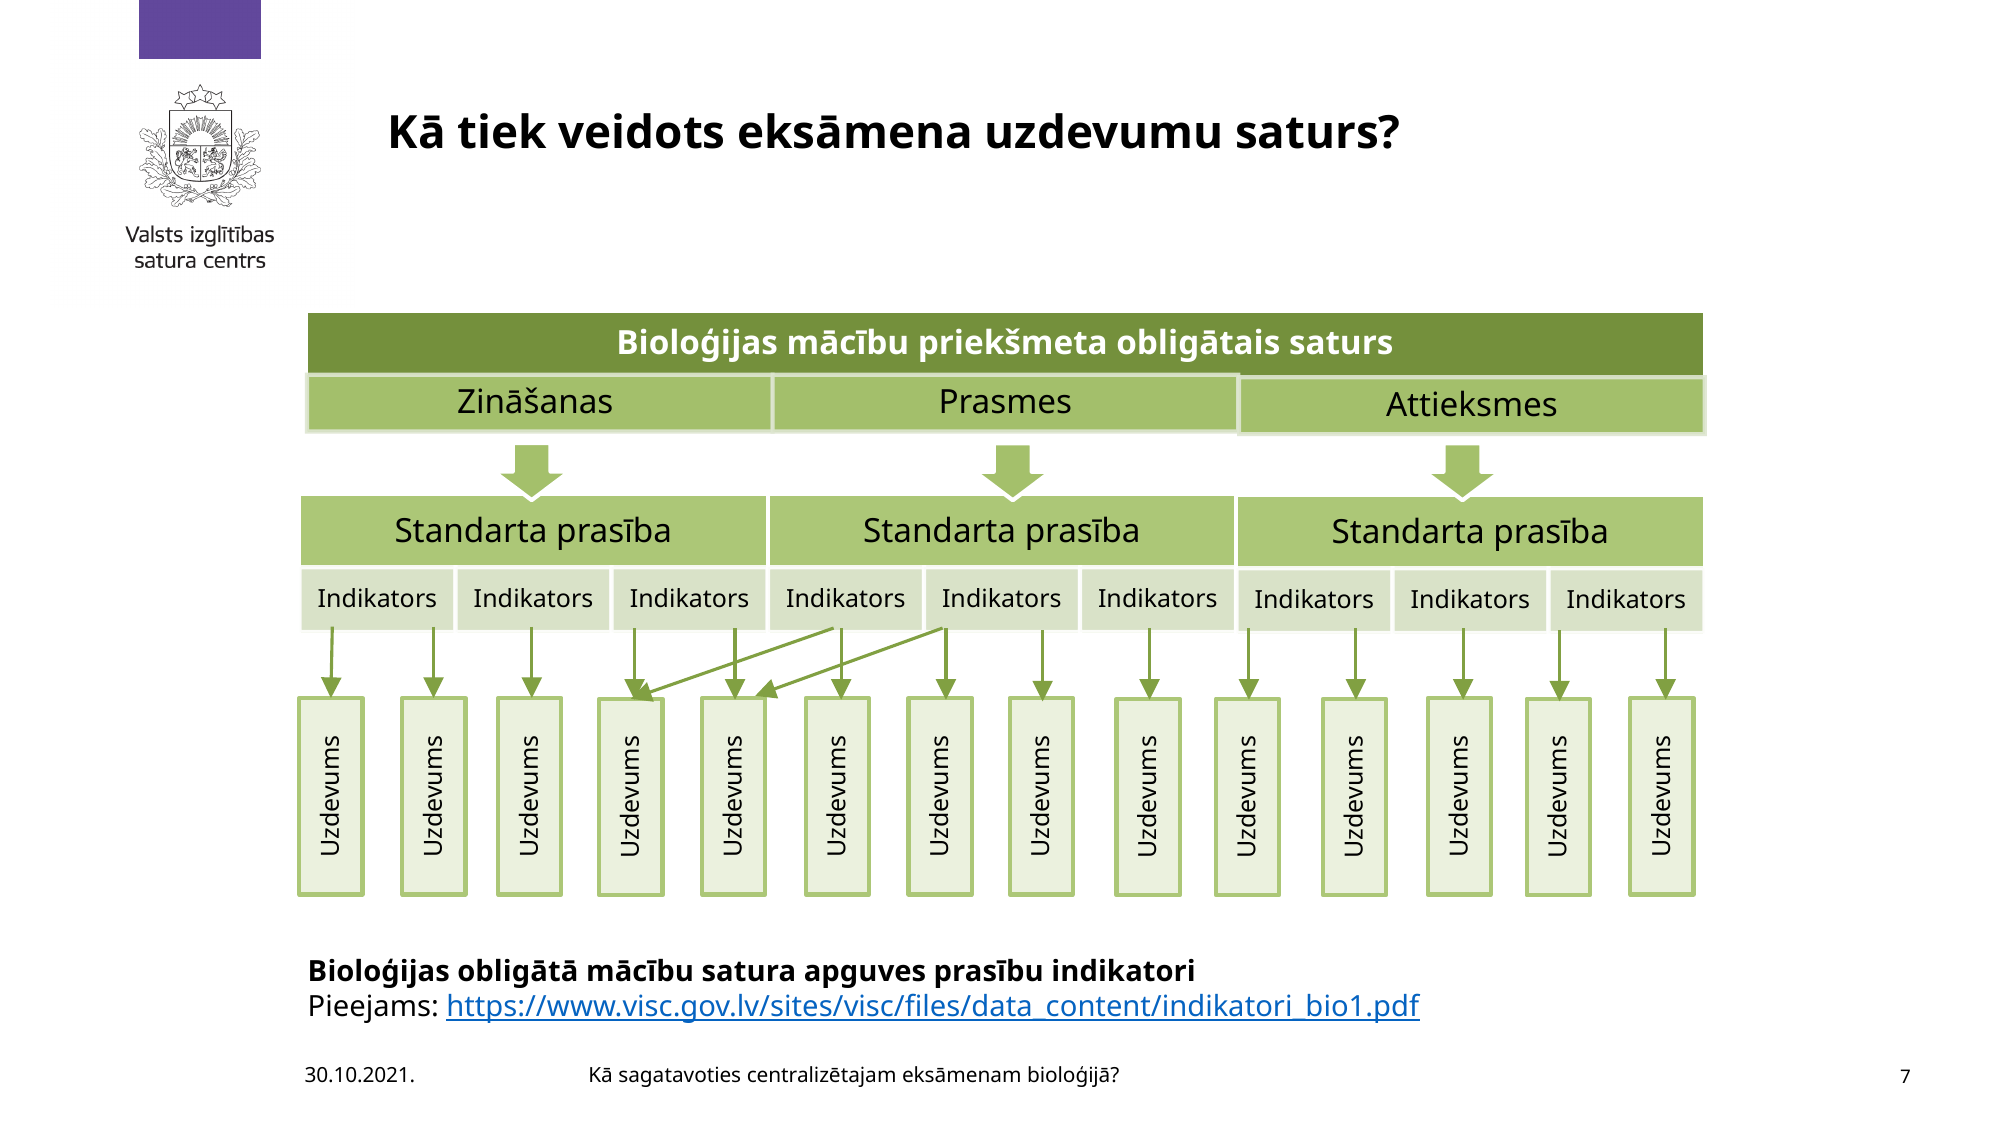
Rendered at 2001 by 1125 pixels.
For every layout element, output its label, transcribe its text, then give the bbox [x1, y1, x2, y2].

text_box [630, 628, 834, 699]
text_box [299, 493, 767, 635]
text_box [1009, 697, 1073, 895]
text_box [908, 697, 972, 895]
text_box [1236, 494, 1705, 636]
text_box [755, 628, 943, 696]
text_box [974, 443, 1051, 493]
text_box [1630, 697, 1694, 895]
text_box [493, 443, 570, 493]
list 30.10.2021. [289, 1057, 534, 1108]
text_box [1424, 443, 1501, 494]
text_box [1322, 698, 1387, 896]
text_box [767, 493, 1237, 635]
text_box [299, 697, 363, 895]
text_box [402, 697, 466, 895]
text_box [1215, 698, 1280, 896]
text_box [498, 697, 562, 895]
title Kā tiek veidots eksāmena uzdevumu saturs? [372, 101, 1537, 272]
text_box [1116, 698, 1180, 896]
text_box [306, 310, 1705, 435]
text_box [1427, 697, 1492, 895]
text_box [702, 699, 766, 895]
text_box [805, 697, 870, 895]
picture [50, 0, 450, 321]
list Kā sagatavoties centralizētajam eksāmenam bioloģijā? [534, 1057, 1135, 1108]
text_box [1526, 698, 1590, 896]
text_box Bioloģijas obligātā mācību satura apguves prasību indikatori Pieejams: https://www.visc.gov.lv/sites/visc/files/data_content/indikatori_bio1.pdf [292, 945, 1727, 1035]
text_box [599, 698, 663, 896]
text_box 7 [1885, 1057, 2000, 1108]
